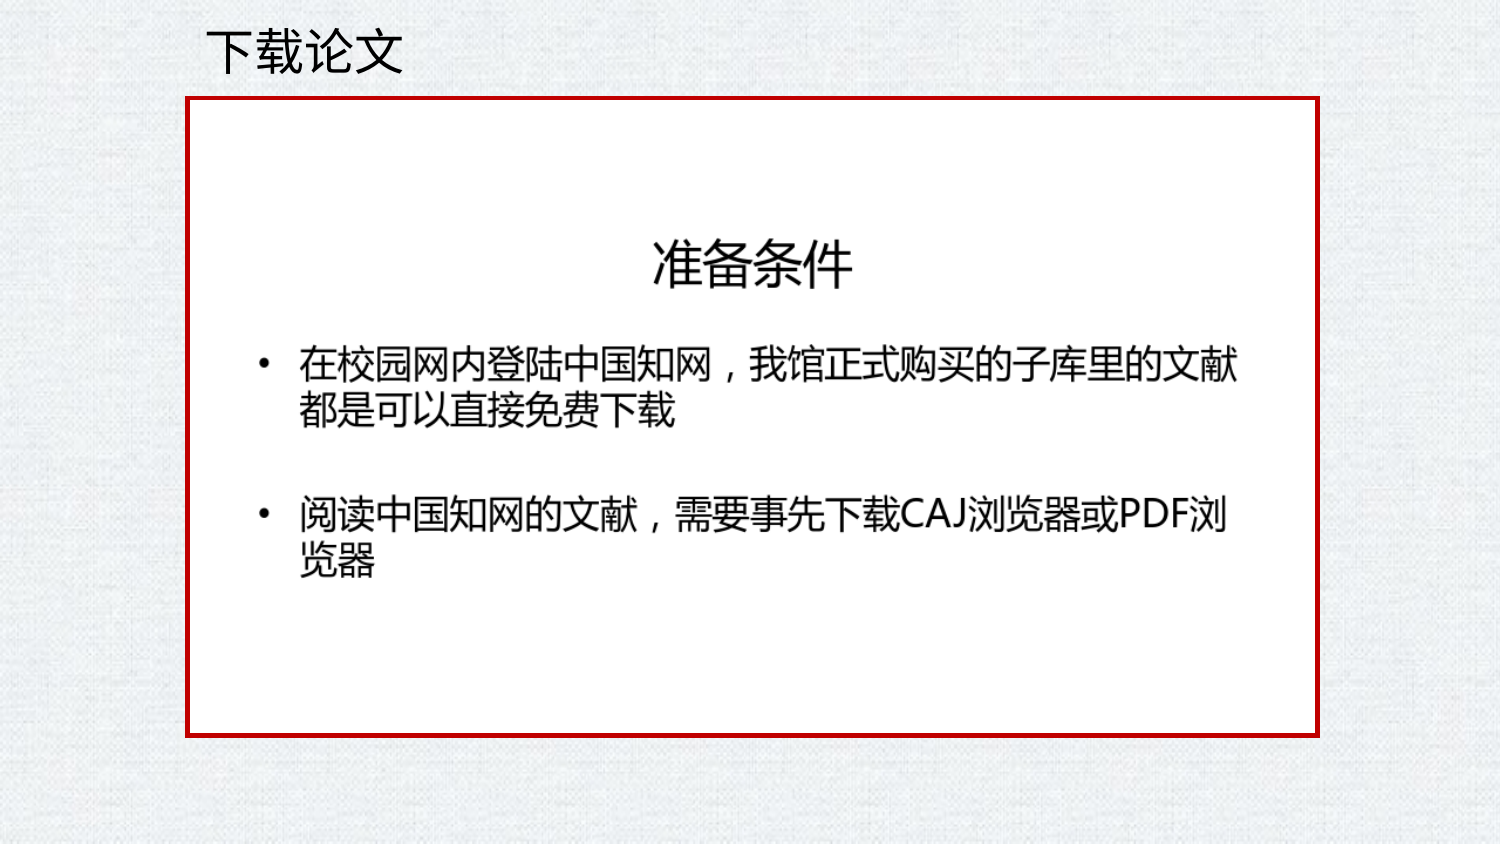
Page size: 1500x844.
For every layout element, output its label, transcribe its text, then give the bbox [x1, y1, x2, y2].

picture [0, 0, 1500, 844]
text_box 下载论文 [190, 19, 1203, 100]
